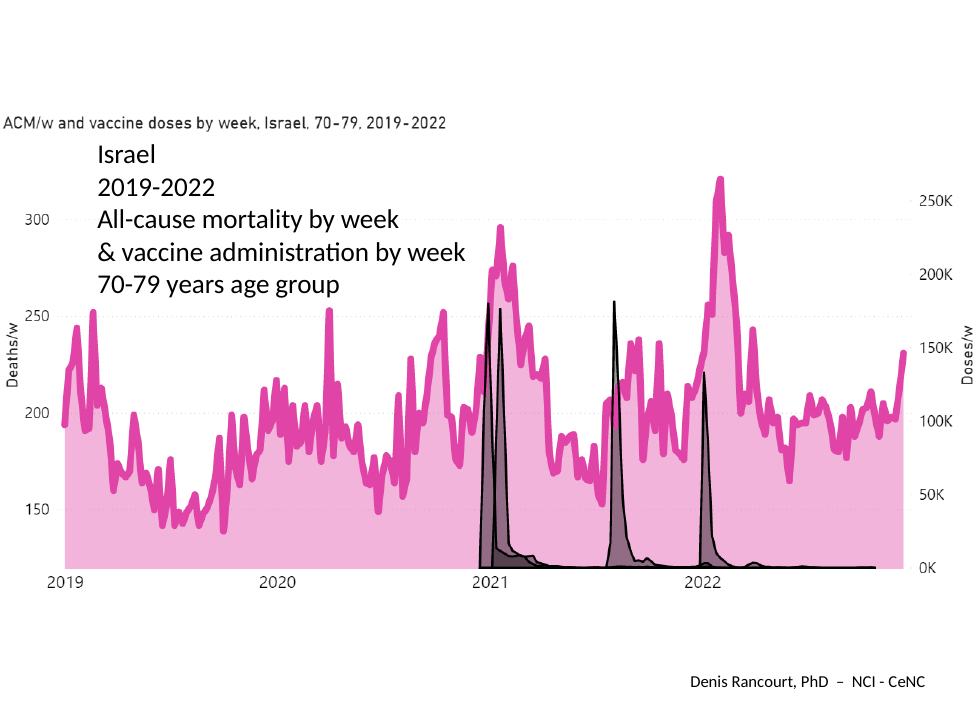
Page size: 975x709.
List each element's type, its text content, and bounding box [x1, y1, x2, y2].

picture [0, 111, 975, 598]
text_box Denis Rancourt, PhD – NCI - CeNC [675, 663, 941, 698]
